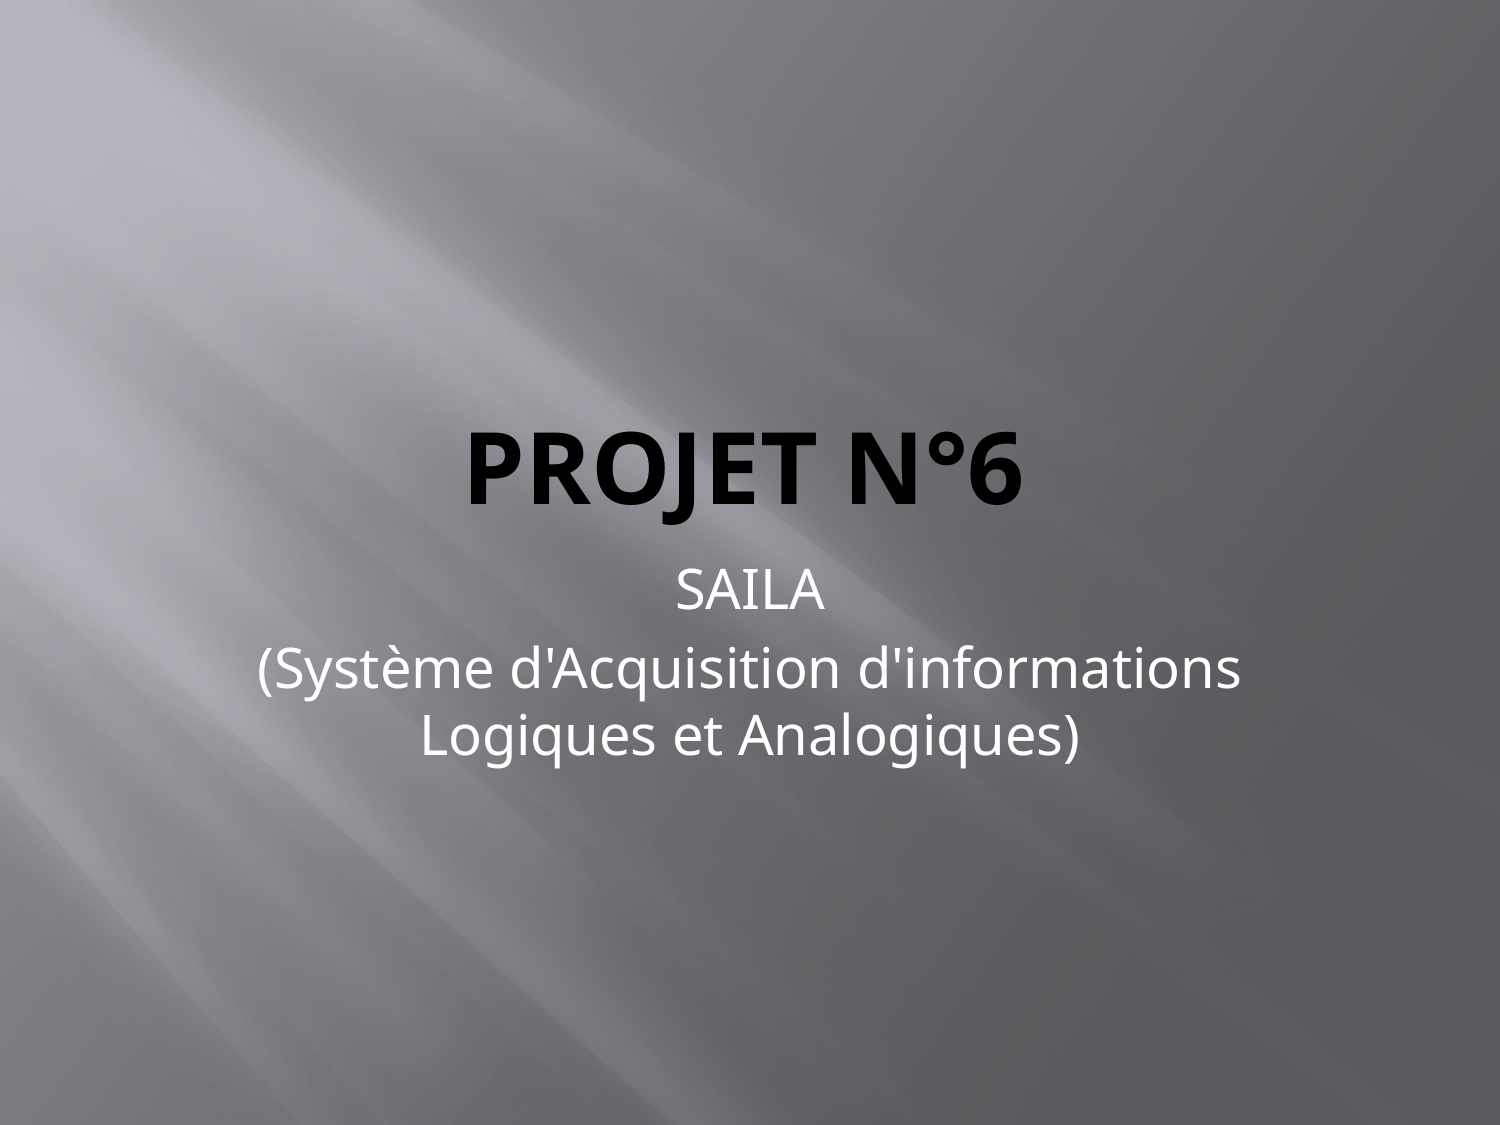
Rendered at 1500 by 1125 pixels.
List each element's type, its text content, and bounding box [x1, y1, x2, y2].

subtitle SAILA (Système d'Acquisition d'informations Logiques et Analogiques) [225, 546, 1275, 834]
title Projet n°6 [69, 224, 1420, 525]
